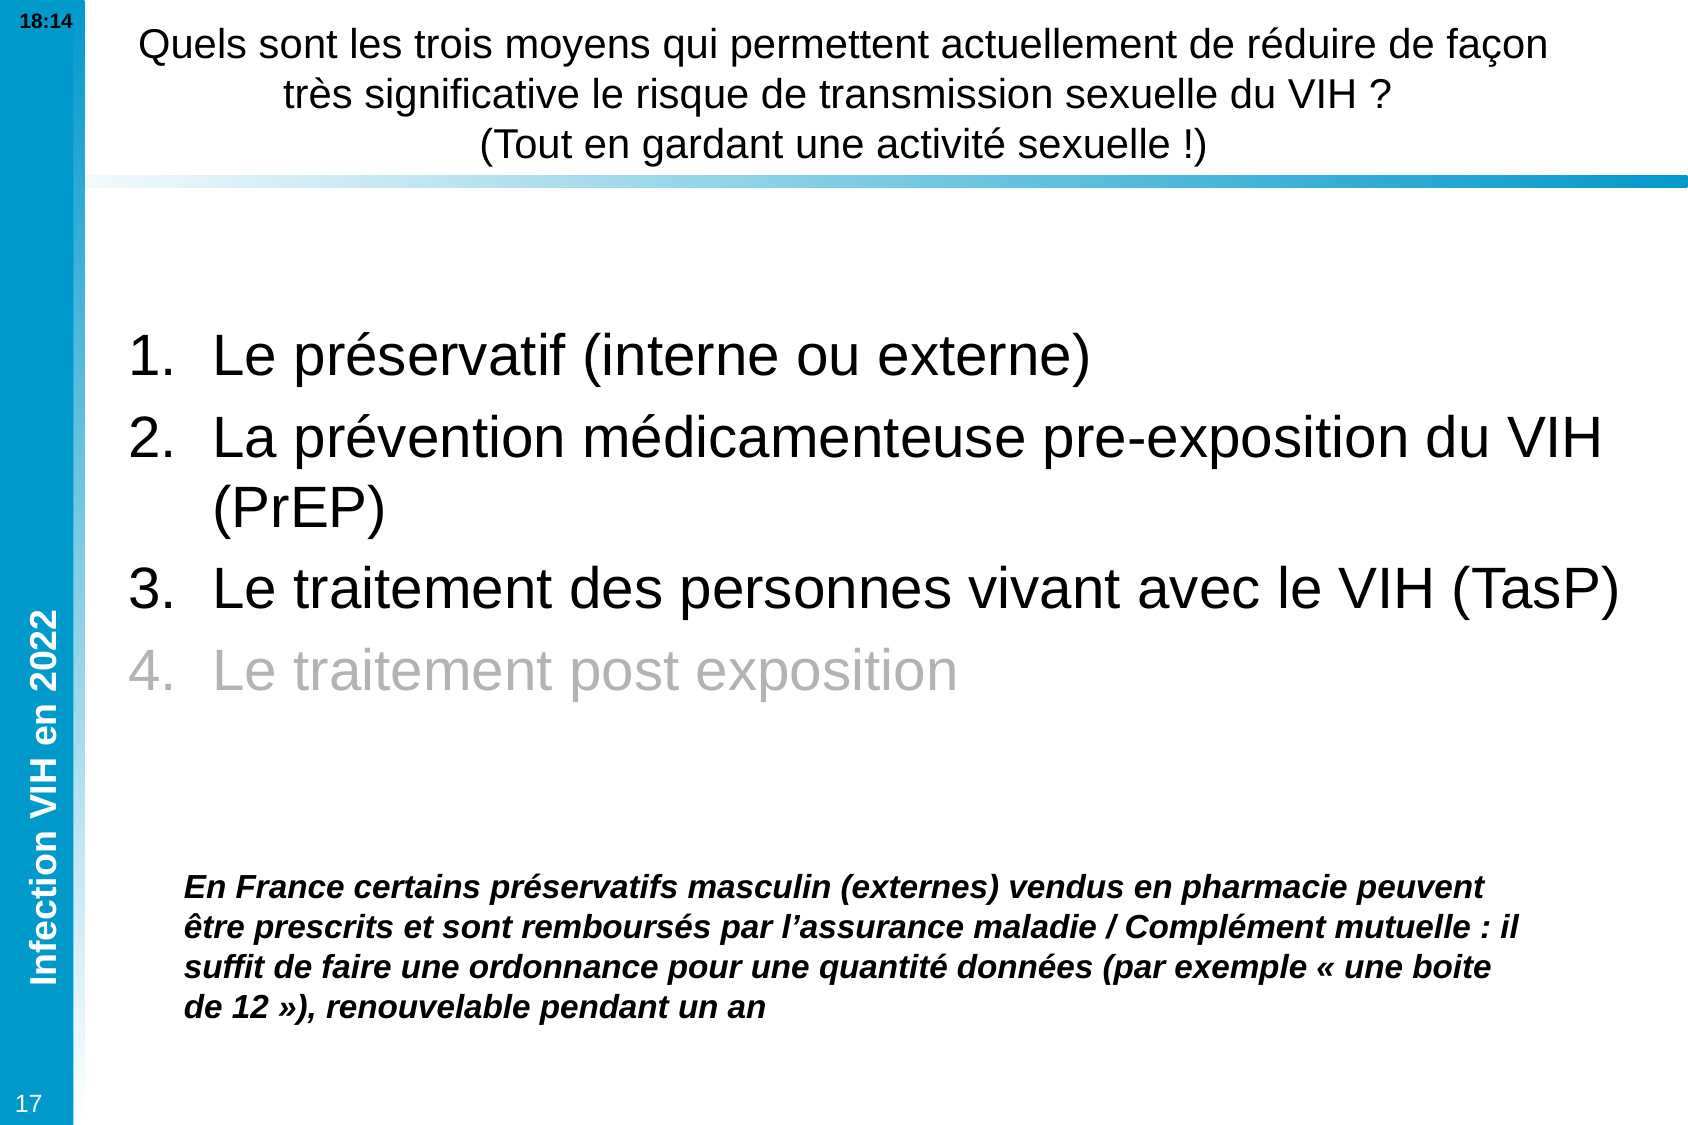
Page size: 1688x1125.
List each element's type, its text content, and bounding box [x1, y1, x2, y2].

title Quels sont les trois moyens qui permettent actuellement de réduire de façon très significative le risque de transmission sexuelle du VIH ? (Tout en gardant une activité sexuelle !) [84, 24, 1604, 160]
list Le préservatif (interne ou externe) La prévention médicamenteuse pre-exposition du VIH (PrEP) Le traitement des personnes vivant avec le VIH (TasP) Le traitement post exposition [113, 309, 1644, 858]
text_box En France certains préservatifs masculin (externes) vendus en pharmacie peuvent être prescrits et sont remboursés par l’assurance maladie / Complément mutuelle : il suffit de faire une ordonnance pour une quantité données (par exemple « une boite de 12 »), renouvelable pendant un an [169, 857, 1556, 1033]
